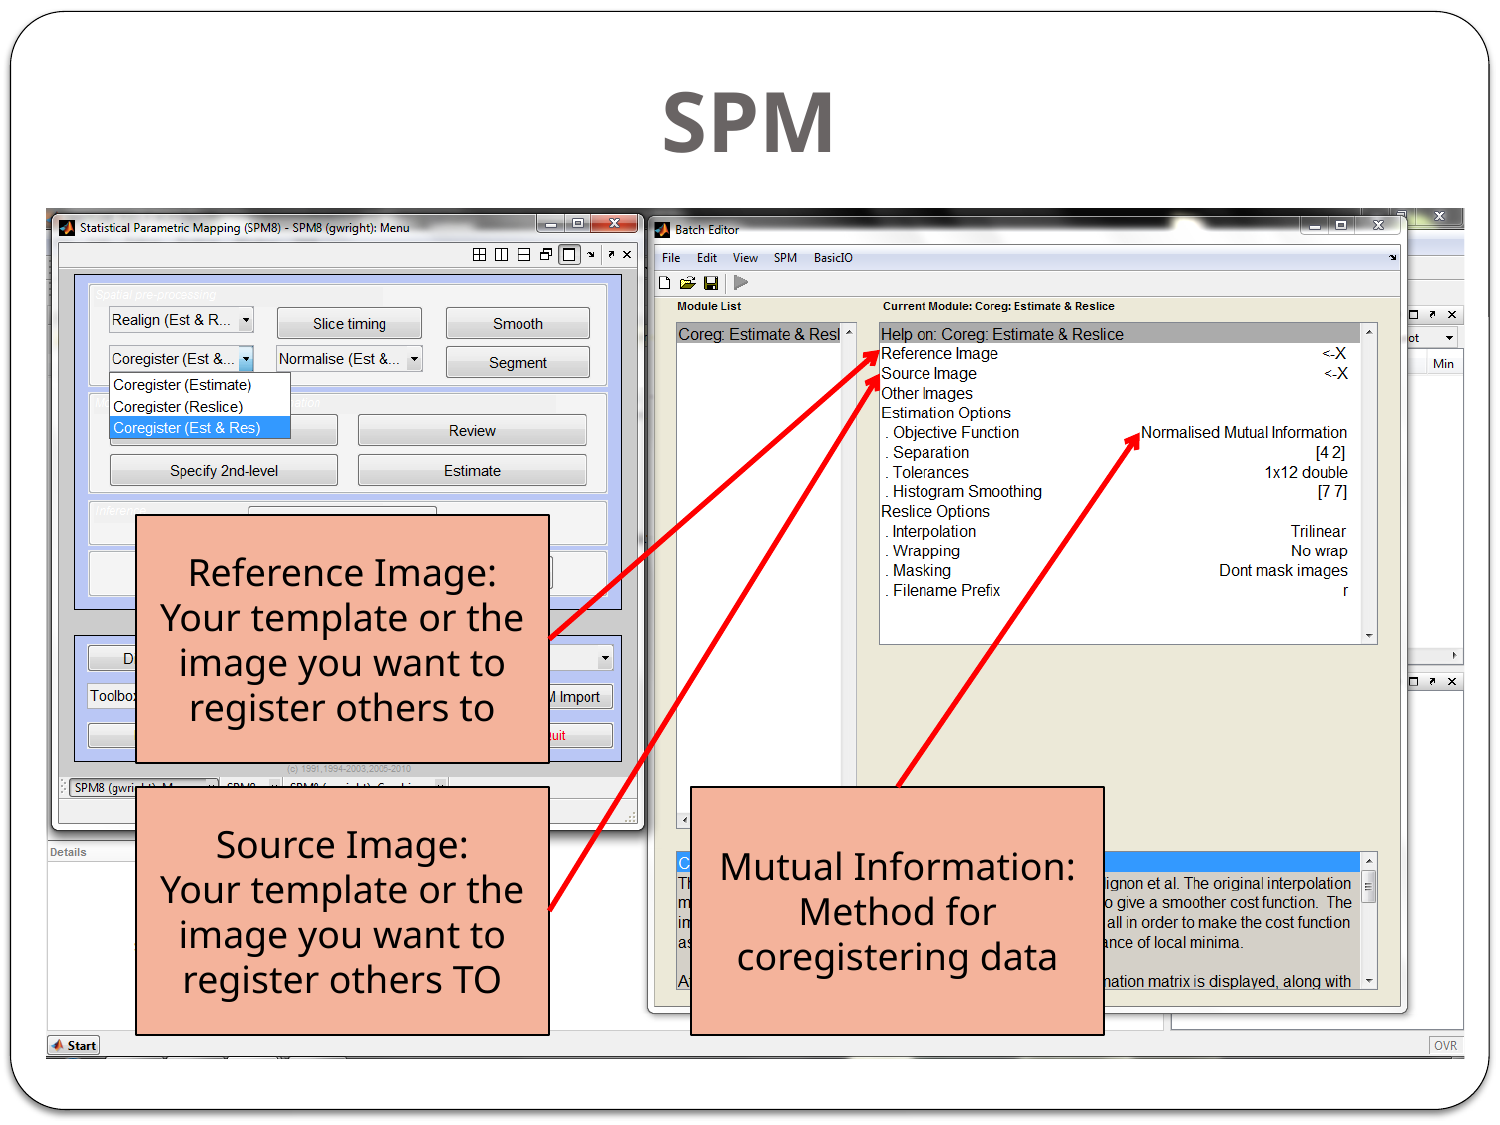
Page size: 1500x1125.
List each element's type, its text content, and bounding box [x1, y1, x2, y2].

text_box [548, 373, 881, 912]
picture [45, 207, 1465, 1059]
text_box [841, 488, 1197, 731]
title SPM [29, 45, 1471, 185]
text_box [548, 349, 881, 372]
